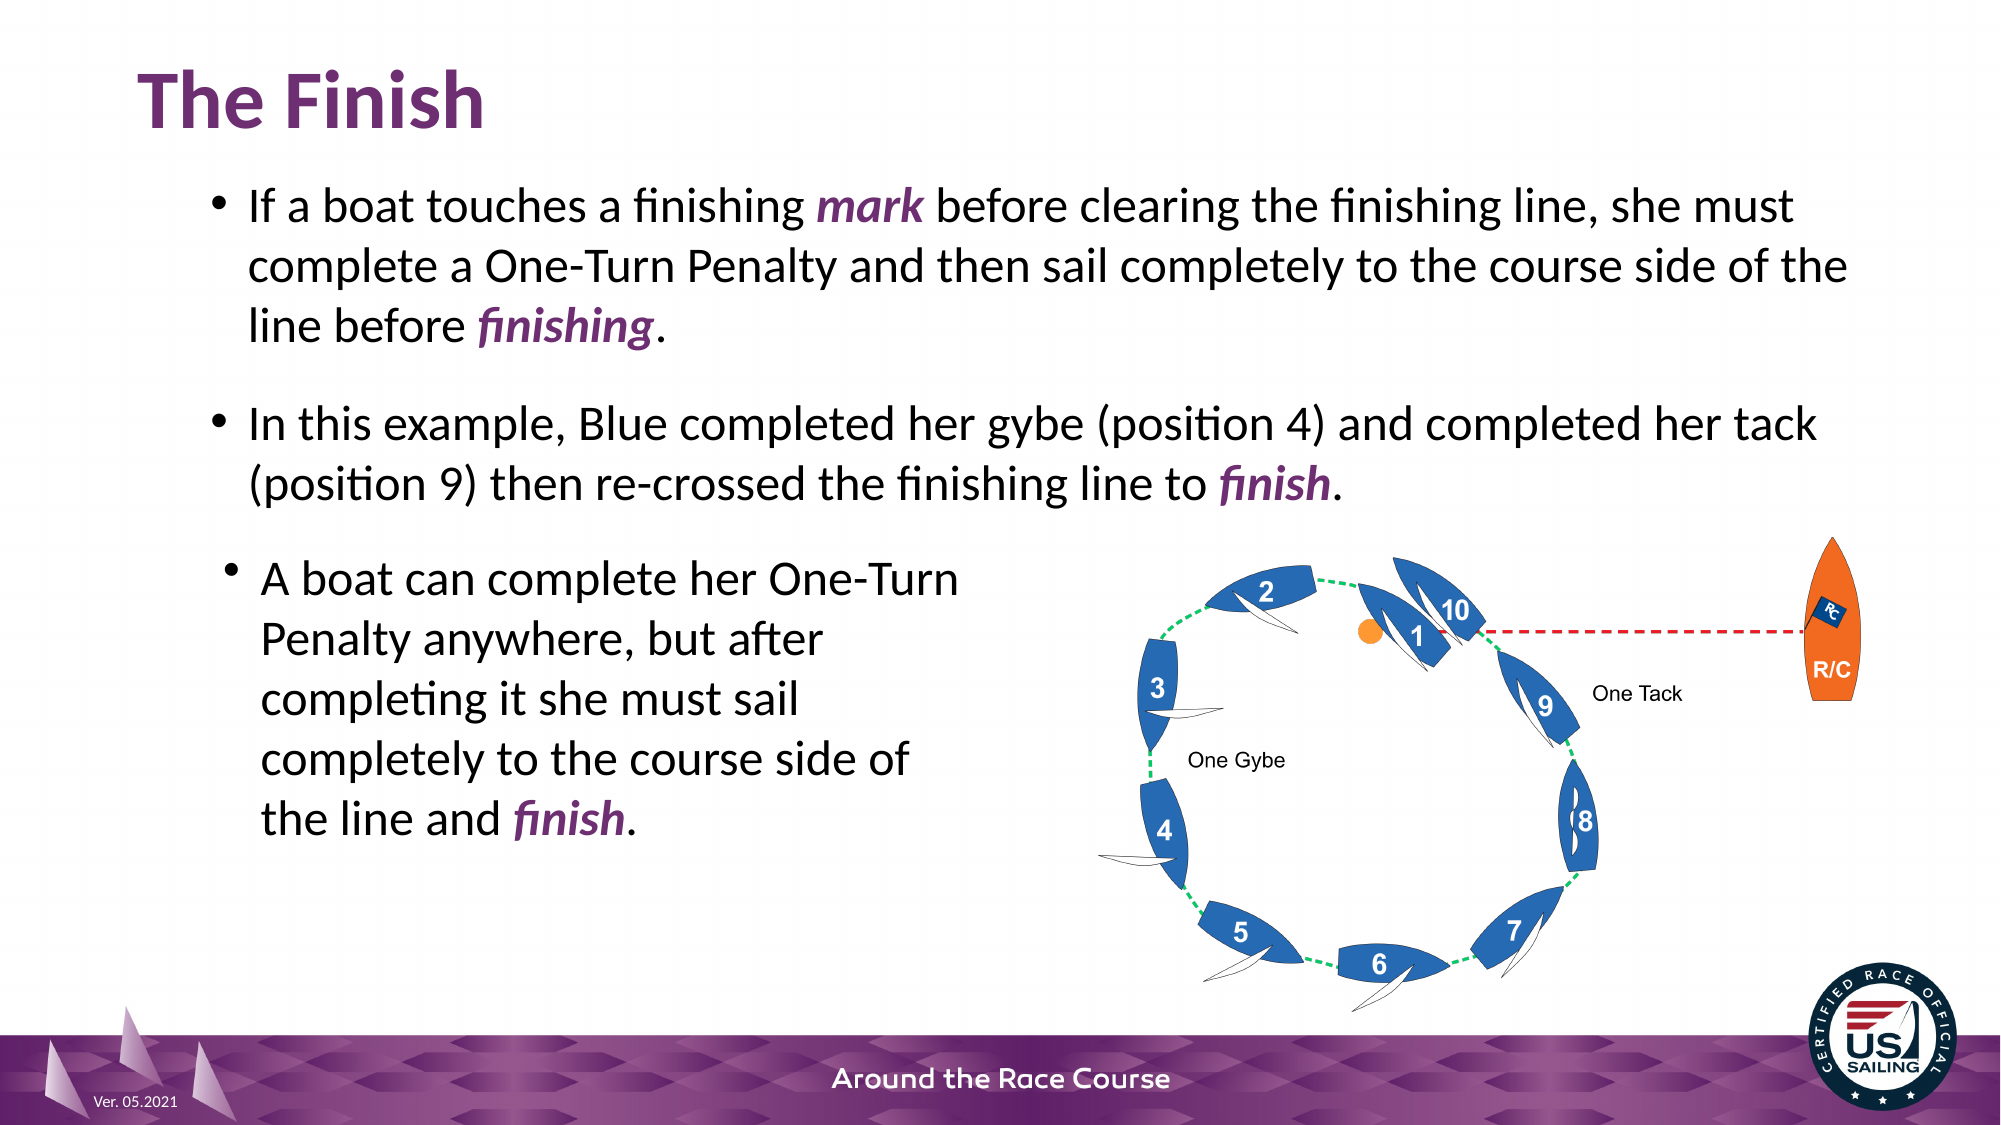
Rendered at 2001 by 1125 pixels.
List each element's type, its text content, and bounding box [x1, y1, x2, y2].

text_box The Finish [122, 12, 1878, 178]
list If a boat touches a finishing mark before clearing the finishing line, she must complete a One-Turn Penalty and then sail completely to the course side of the line before finishing. In this example, Blue completed her gybe (position 4) and completed her tack (position 9) then re-crossed the finishing line to finish. [195, 178, 1878, 566]
text_box A boat can complete her One-Turn Penalty anywhere, but after completing it she must sail completely to the course side of the line and finish. [208, 537, 1000, 853]
picture [0, 0, 2001, 1125]
